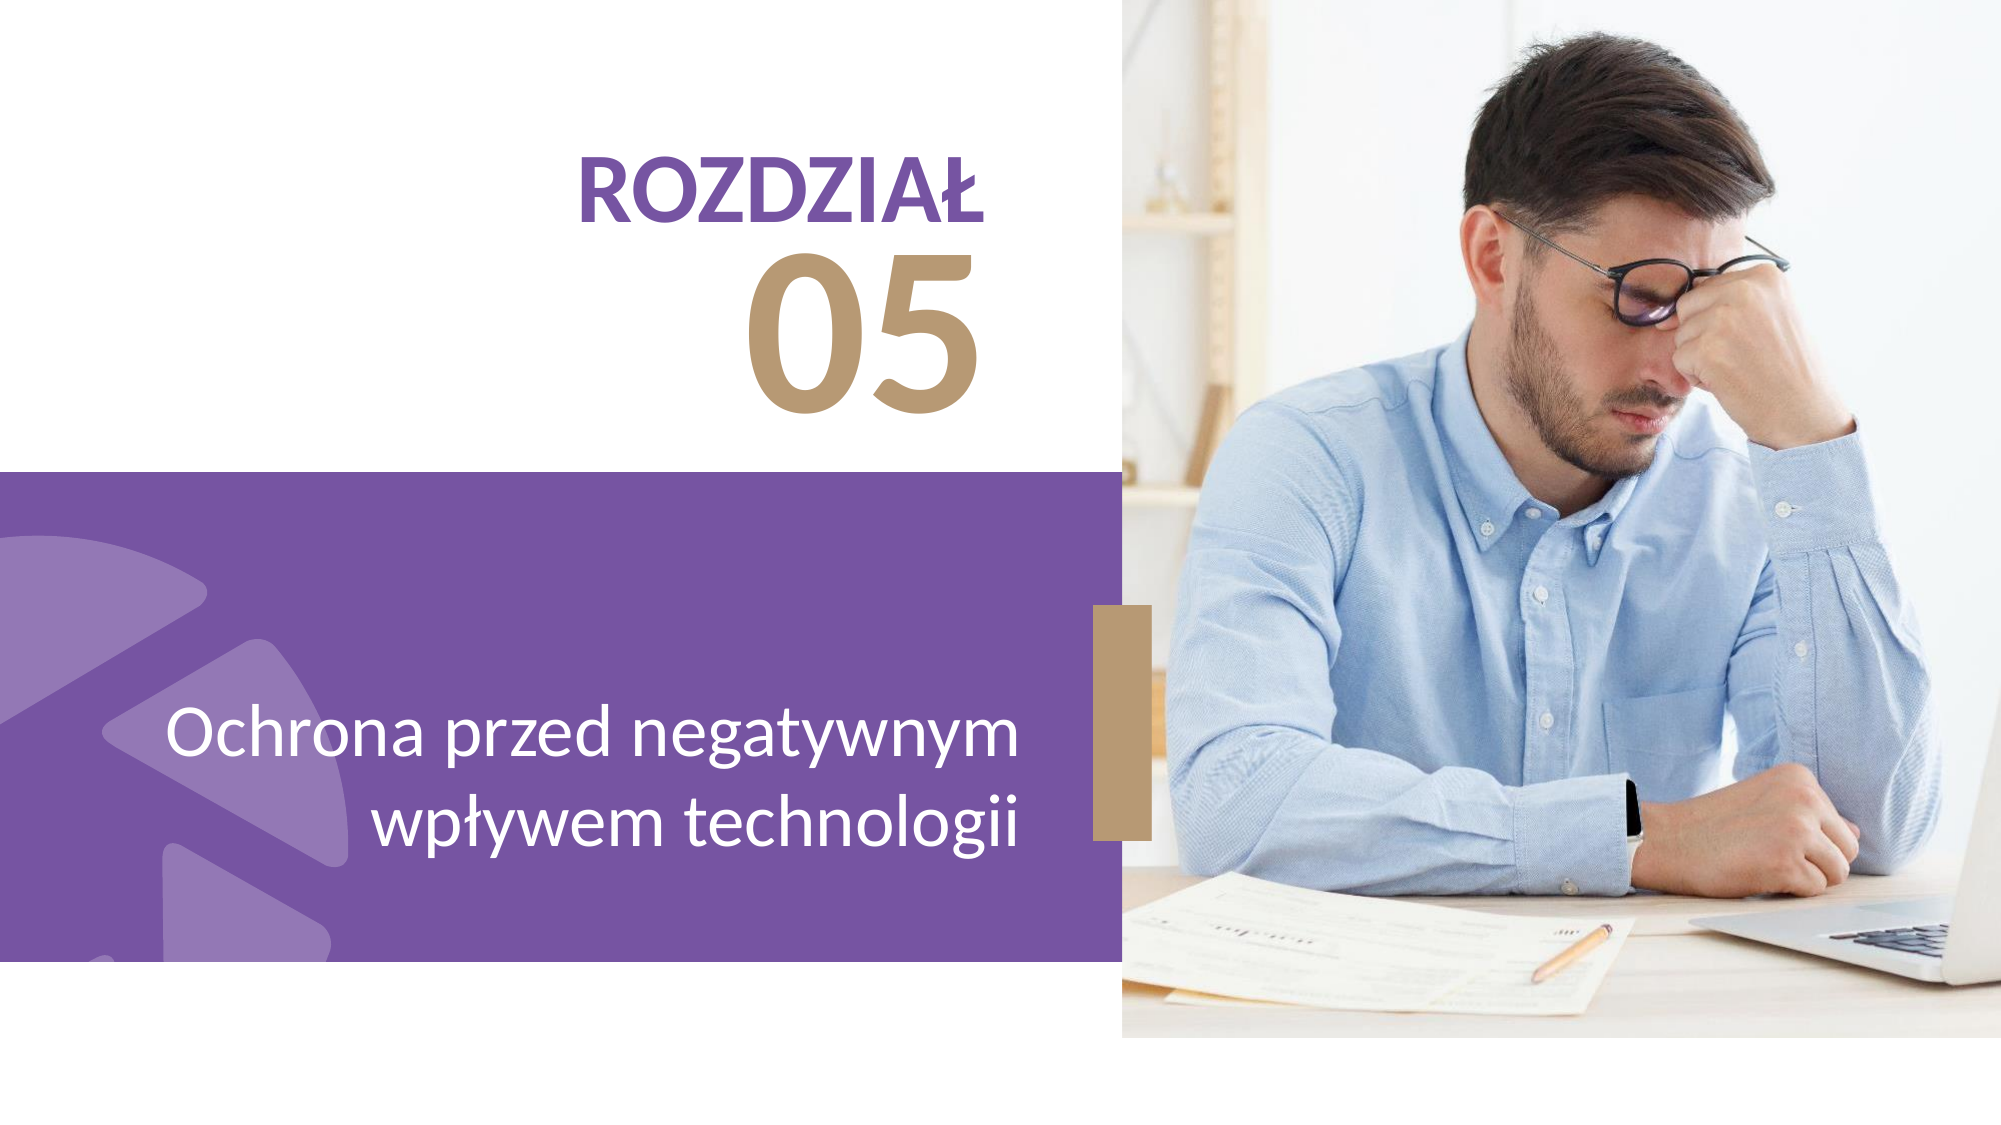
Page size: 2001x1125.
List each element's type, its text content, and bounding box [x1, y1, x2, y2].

list 05 [302, 163, 1005, 288]
list Ochrona przed negatywnym wpływem technologii [34, 674, 1037, 834]
picture [1122, 0, 2001, 1038]
list ROZDZIAŁ [302, 115, 1000, 261]
